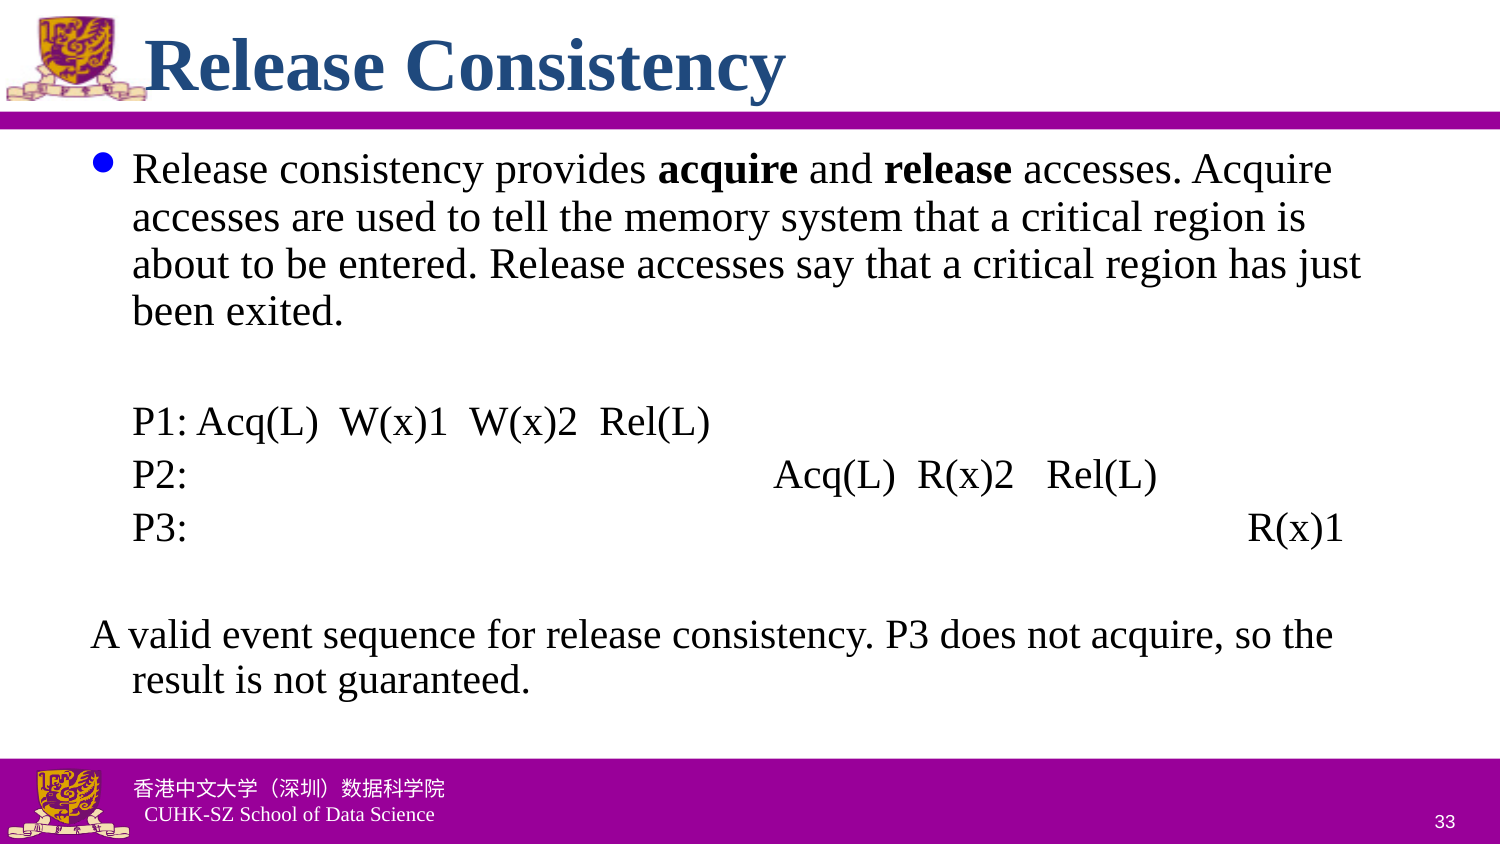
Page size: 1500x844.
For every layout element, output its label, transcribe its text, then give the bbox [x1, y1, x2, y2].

picture [5, 15, 152, 101]
slide_number 33 [1120, 802, 1471, 844]
picture [7, 768, 130, 839]
title Release Consistency [128, 17, 1424, 104]
list Release consistency provides acquire and release accesses. Acquire accesses are used to tell the memory system that a critical region is about to be entered. Release accesses say that a critical region has just been exited. P1: Acq(L) W(x)1 W(x)2 Rel(L) P2: Acq(L) R(x)2 Rel(L) P3: R(x)1 A valid event sequence for release consistency. P3 does not acquire, so the result is not guaranteed. [74, 138, 1426, 742]
